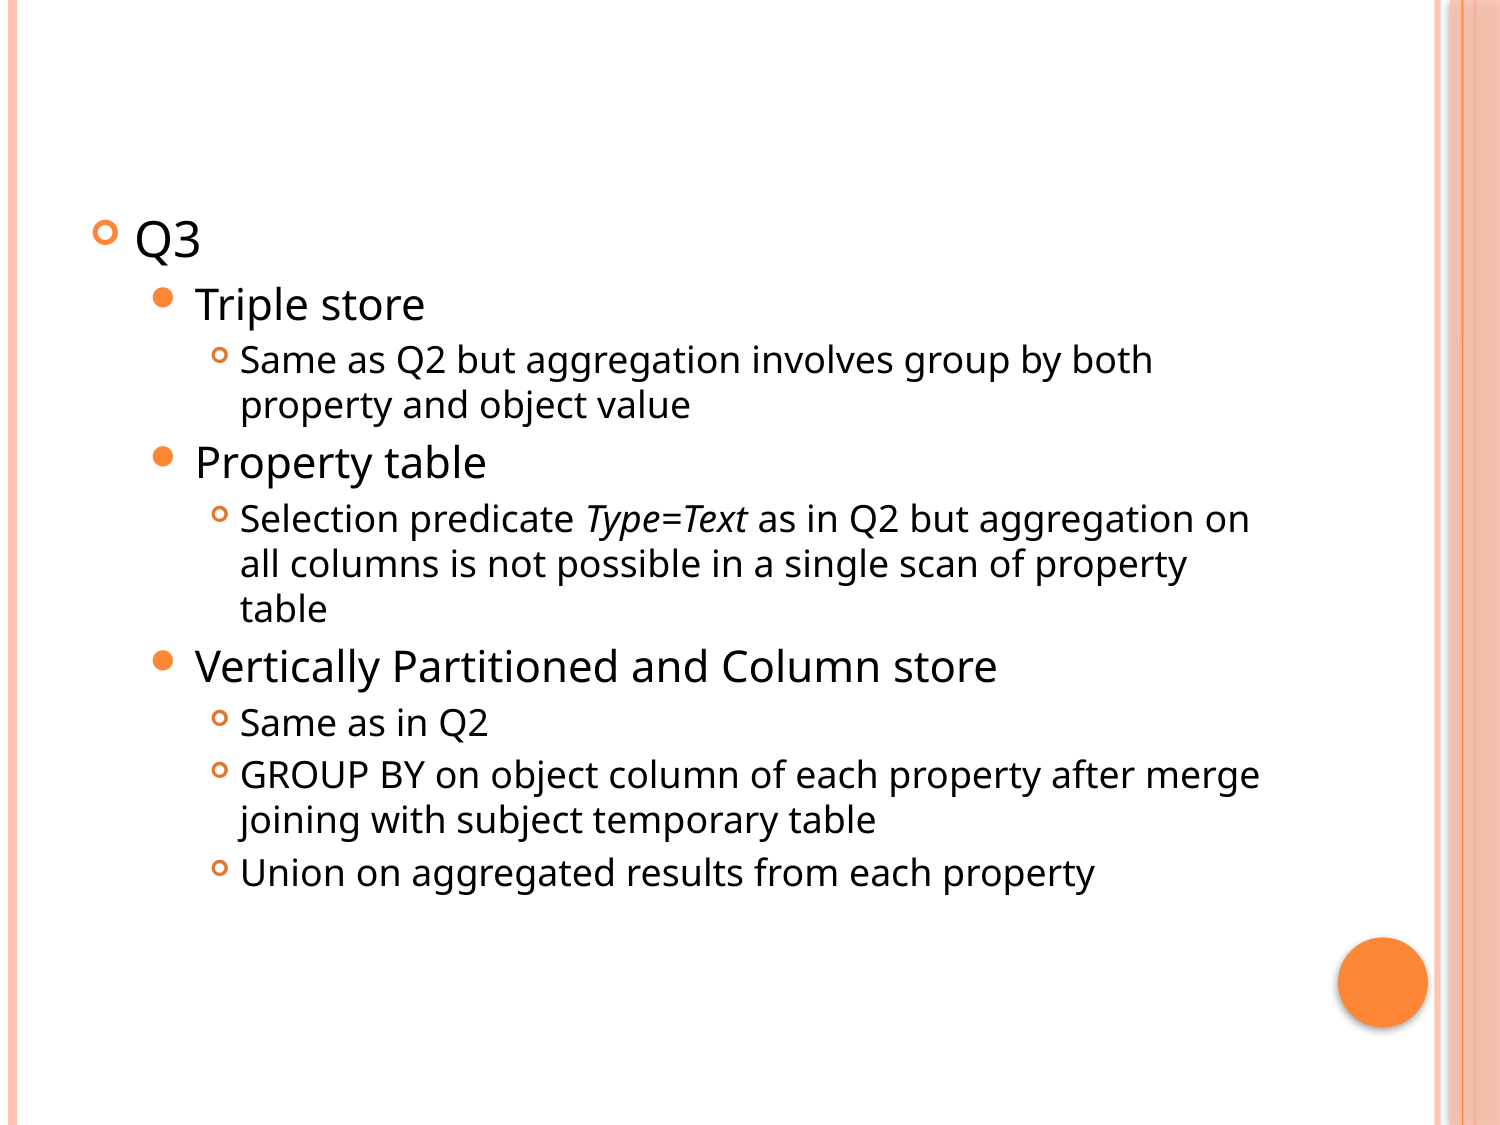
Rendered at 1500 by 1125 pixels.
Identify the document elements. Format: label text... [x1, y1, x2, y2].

list Q3 Triple store Same as Q2 but aggregation involves group by both property and object value Property table Selection predicate Type=Text as in Q2 but aggregation on all columns is not possible in a single scan of property table Vertically Partitioned and Column store Same as in Q2 GROUP BY on object column of each property after merge joining with subject temporary table Union on aggregated results from each property [75, 200, 1300, 1062]
